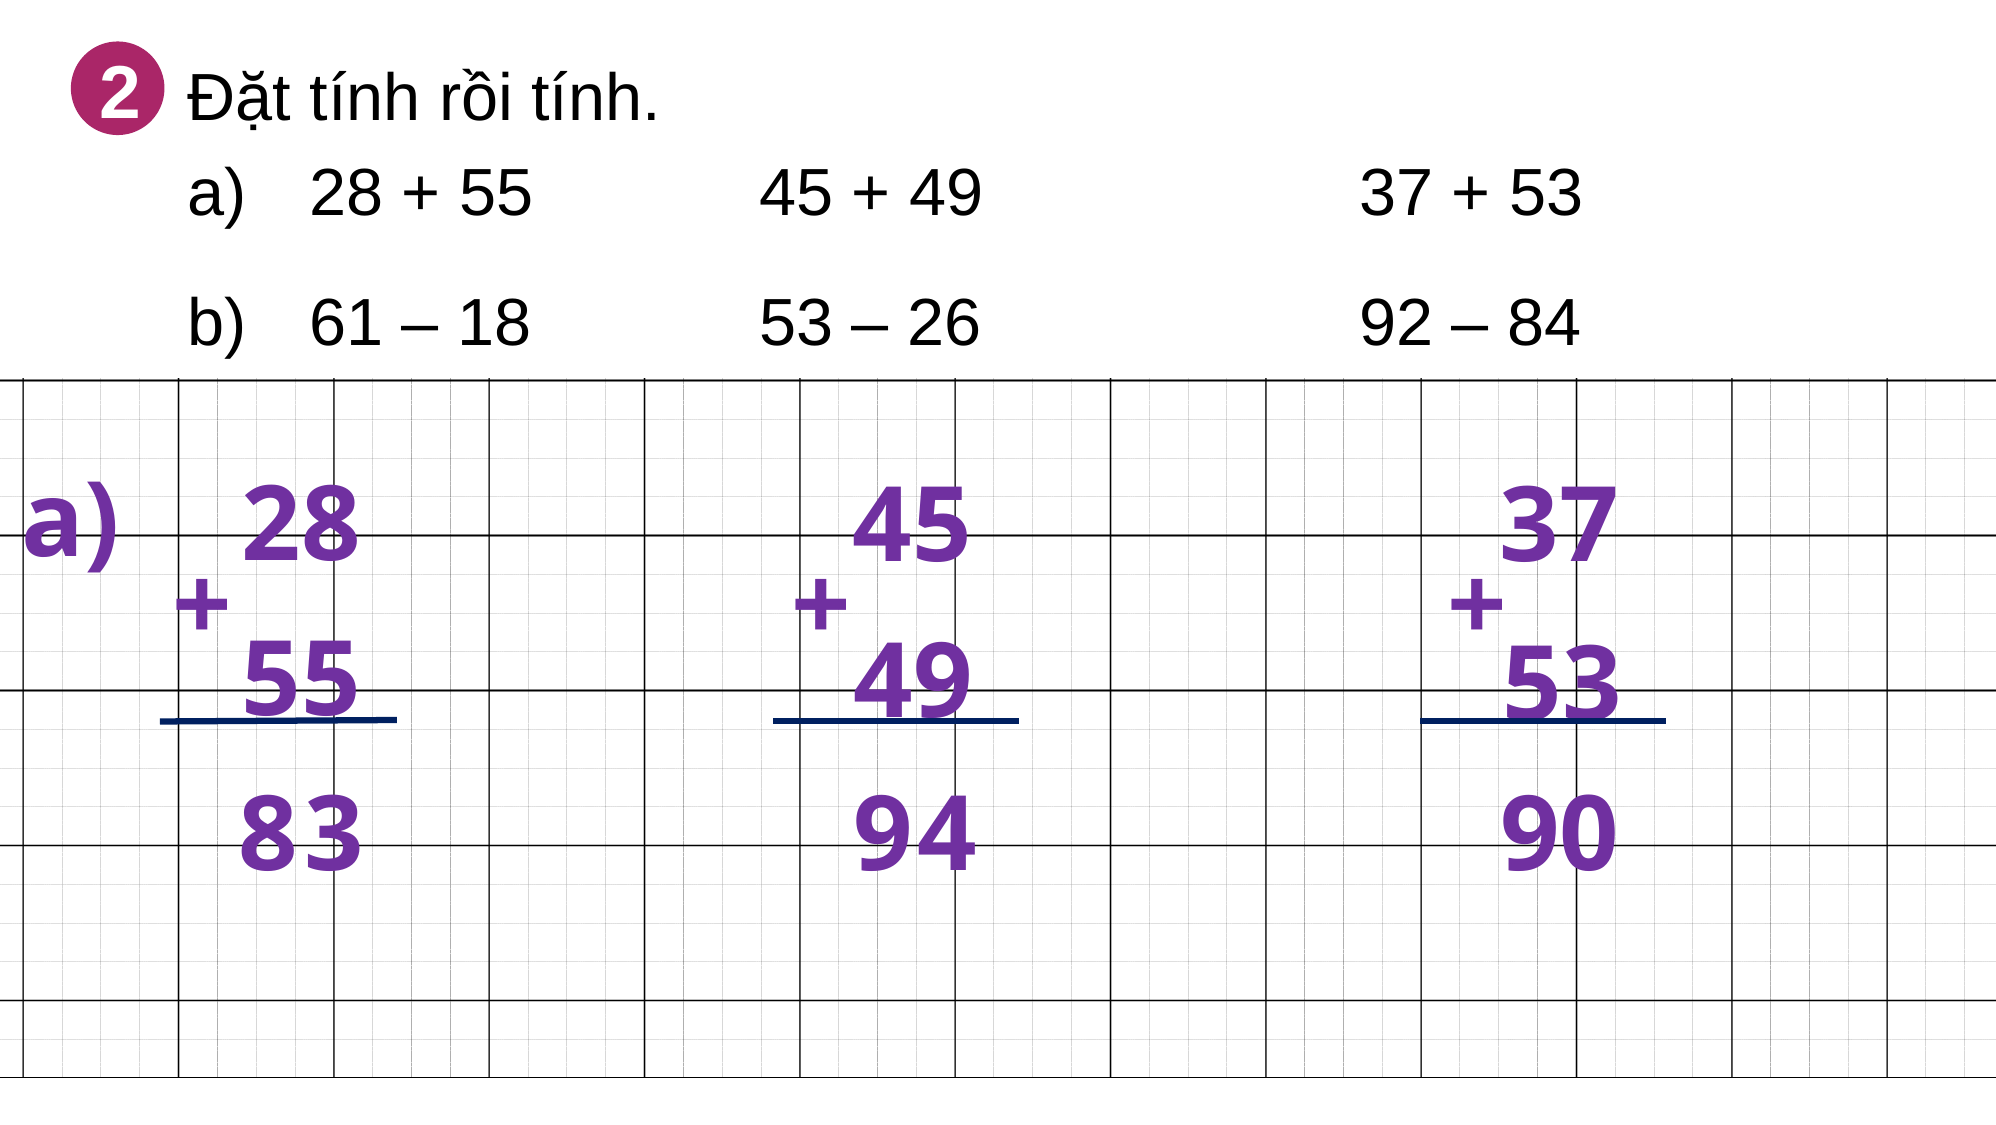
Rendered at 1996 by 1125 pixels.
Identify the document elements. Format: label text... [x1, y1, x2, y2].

picture [0, 377, 1996, 1092]
text_box [204, 171, 230, 179]
text_box 28 + 55 45 + 49 37 + 53 61 – 18 53 – 26 92 – 84 [208, 176, 1967, 336]
text_box [203, 215, 207, 310]
text_box [203, 314, 214, 340]
text_box [203, 198, 207, 211]
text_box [70, 41, 1225, 143]
text_box [219, 336, 235, 340]
text_box [203, 184, 207, 194]
text_box [234, 171, 1971, 340]
